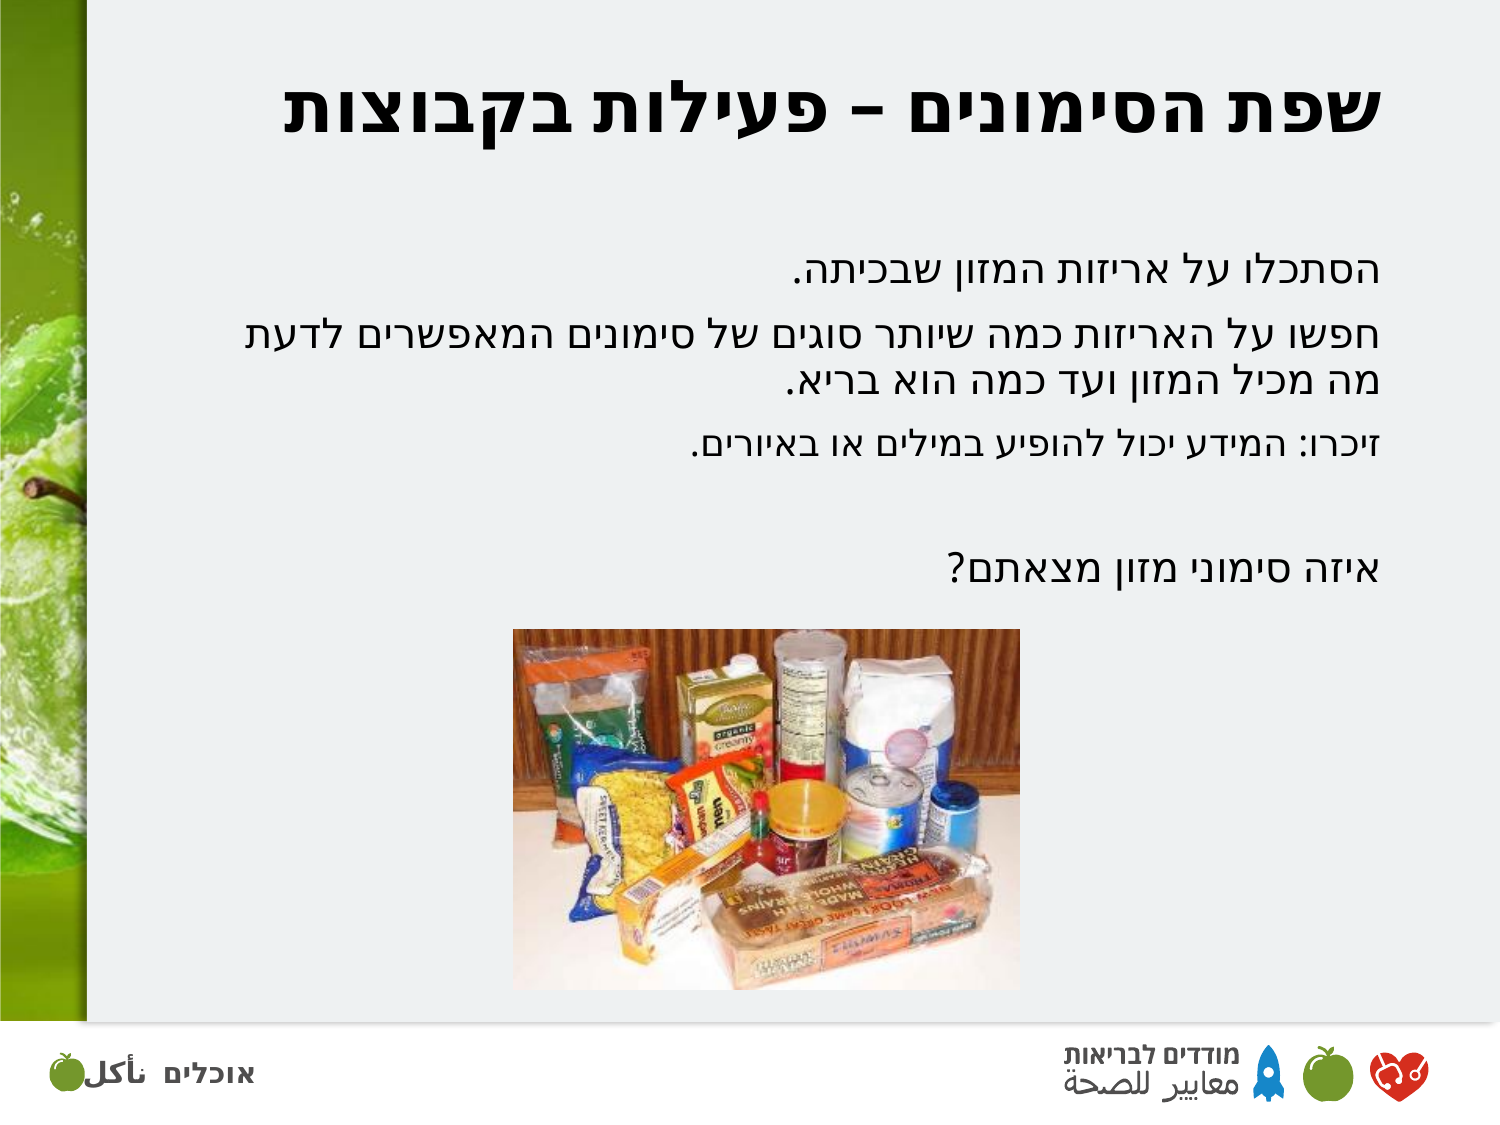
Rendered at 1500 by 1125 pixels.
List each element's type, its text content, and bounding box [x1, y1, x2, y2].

title שפת הסימונים – פעילות בקבוצות [103, 0, 1397, 218]
picture [513, 629, 1020, 990]
list הסתכלו על אריזות המזון שבכיתה. חפשו על האריזות כמה שיותר סוגים של סימונים המאפשרים לדעת מה מכיל המזון ועד כמה הוא בריא. זיכרו: המידע יכול להופיע במילים או באיורים. איזה סימוני מזון מצאתם? [167, 239, 1397, 891]
picture [0, 0, 86, 1021]
